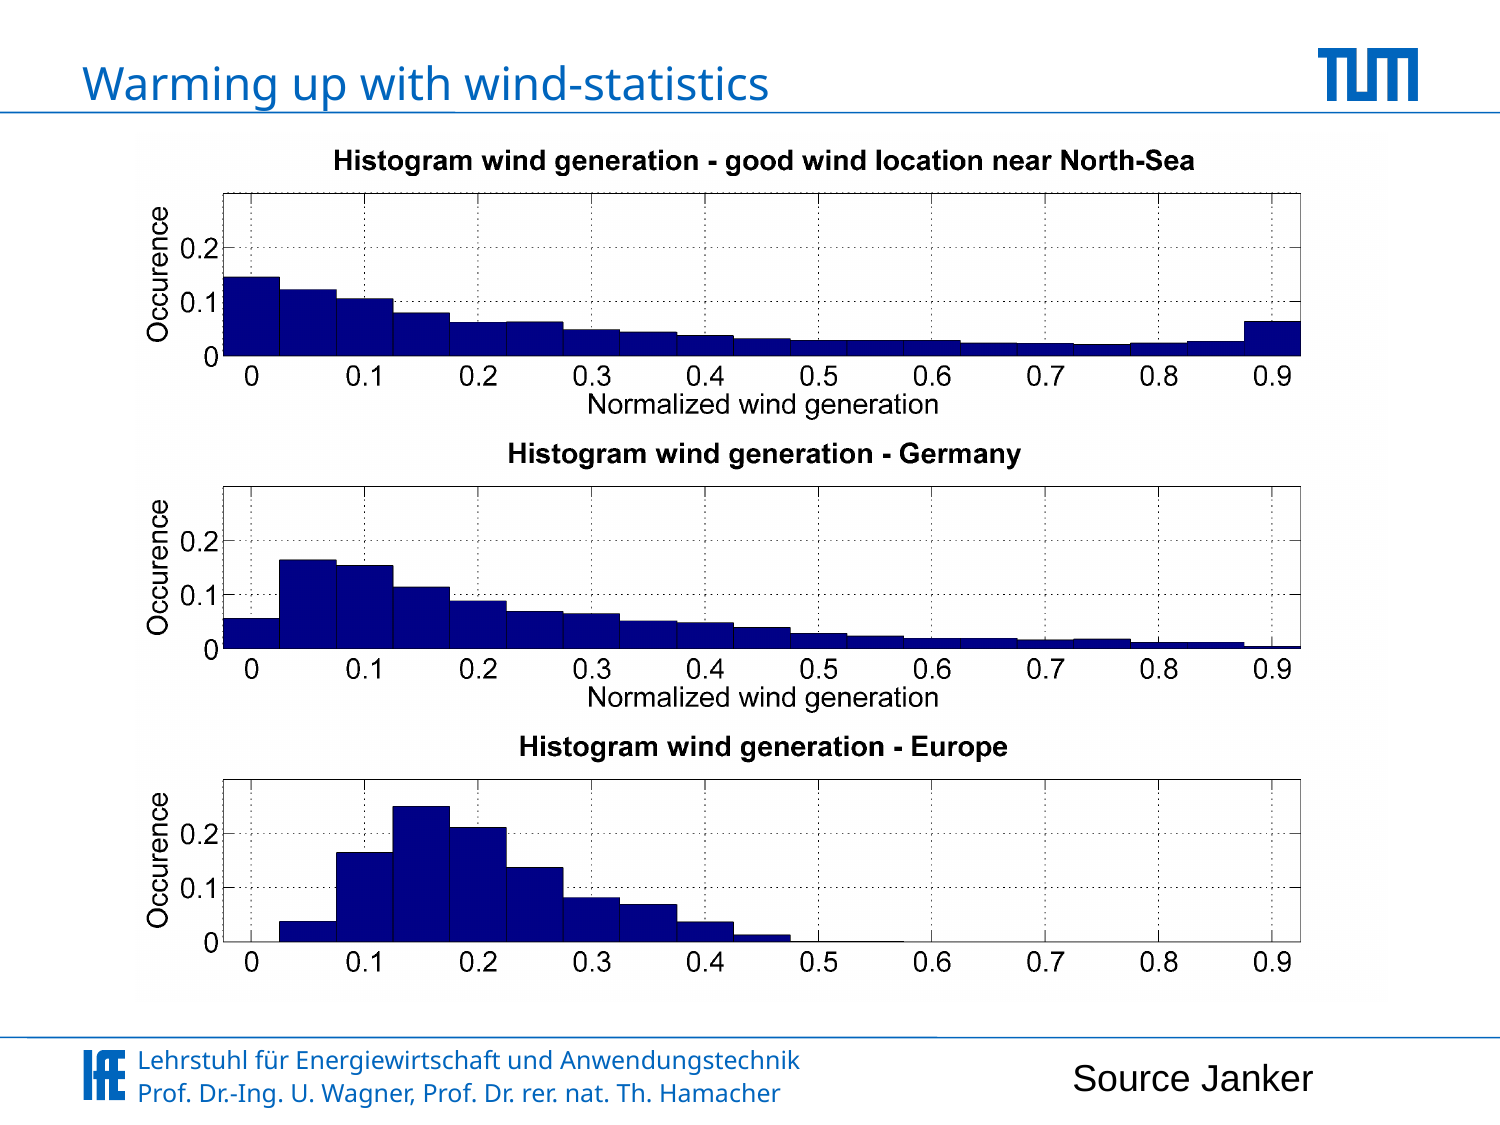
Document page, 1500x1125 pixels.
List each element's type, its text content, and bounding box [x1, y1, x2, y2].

title Warming up with wind-statistics [81, 9, 1300, 111]
text_box Source Janker [1057, 1046, 1329, 1107]
picture [135, 132, 1388, 1003]
picture [1318, 48, 1418, 101]
